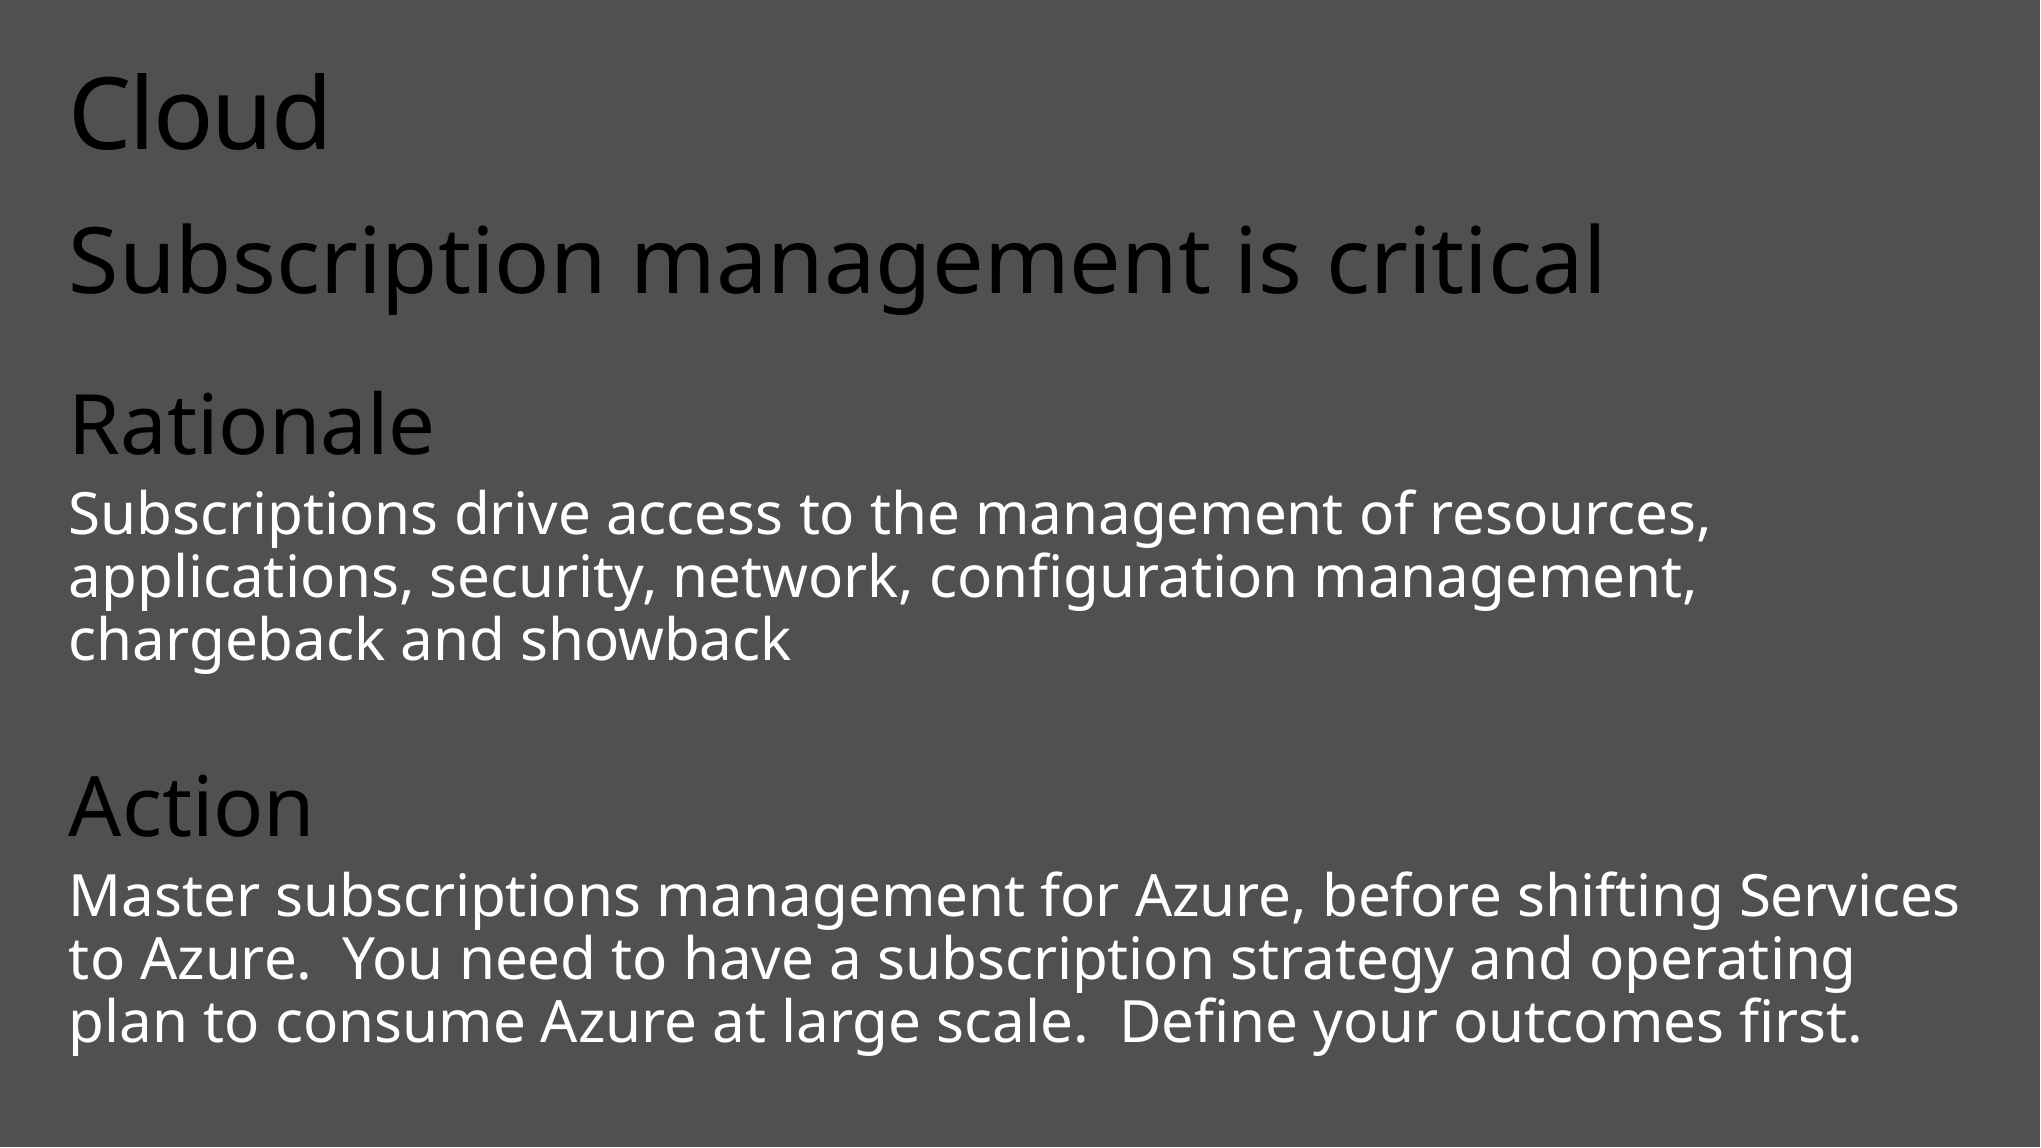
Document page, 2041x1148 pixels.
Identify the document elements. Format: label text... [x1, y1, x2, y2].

title Cloud [45, 48, 1996, 198]
list Subscription management is critical Rationale Subscriptions drive access to the management of resources, applications, security, network, configuration management, chargeback and showback Action Master subscriptions management for Azure, before shifting Services to Azure. You need to have a subscription strategy and operating plan to consume Azure at large scale. Define your outcomes first. [45, 198, 1996, 1143]
